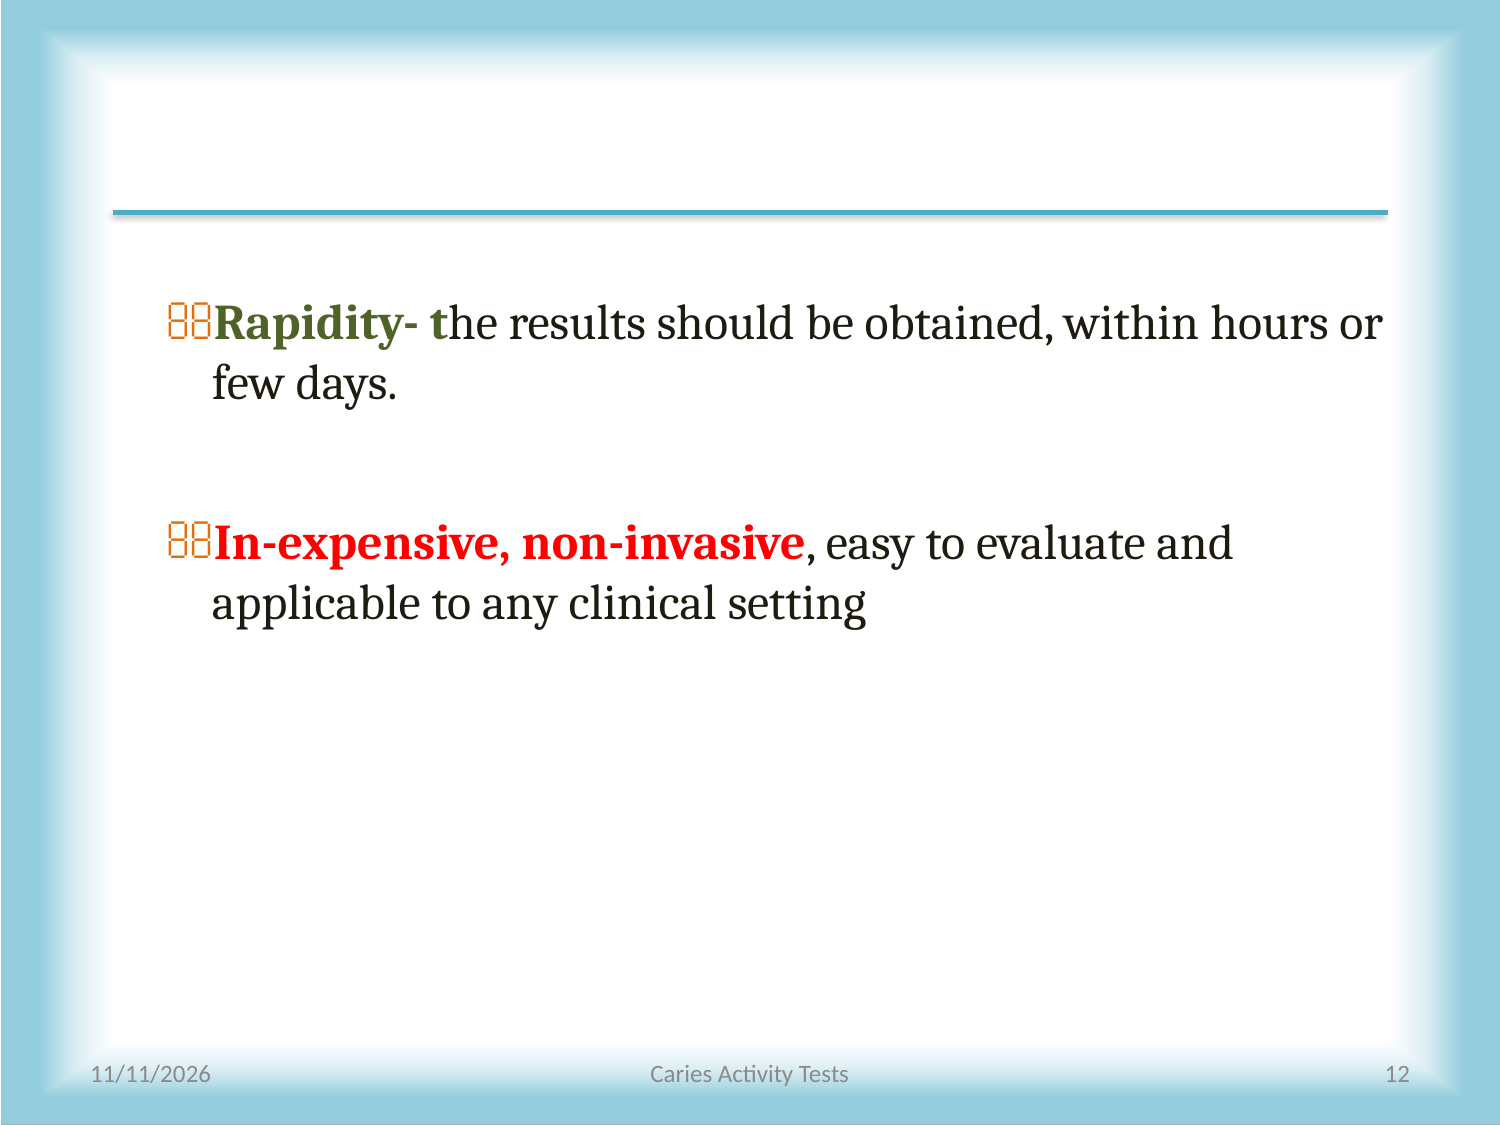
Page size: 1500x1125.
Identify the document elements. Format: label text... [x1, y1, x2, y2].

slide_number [75, 1042, 425, 1103]
footer Caries Activity Tests [512, 1042, 988, 1103]
list Rapidity- the results should be obtained, within hours or few days. In-expensive, non-invasive, easy to evaluate and applicable to any clinical setting [75, 212, 1425, 1005]
picture [0, 0, 1500, 1125]
slide_number 12 [1074, 1042, 1425, 1103]
